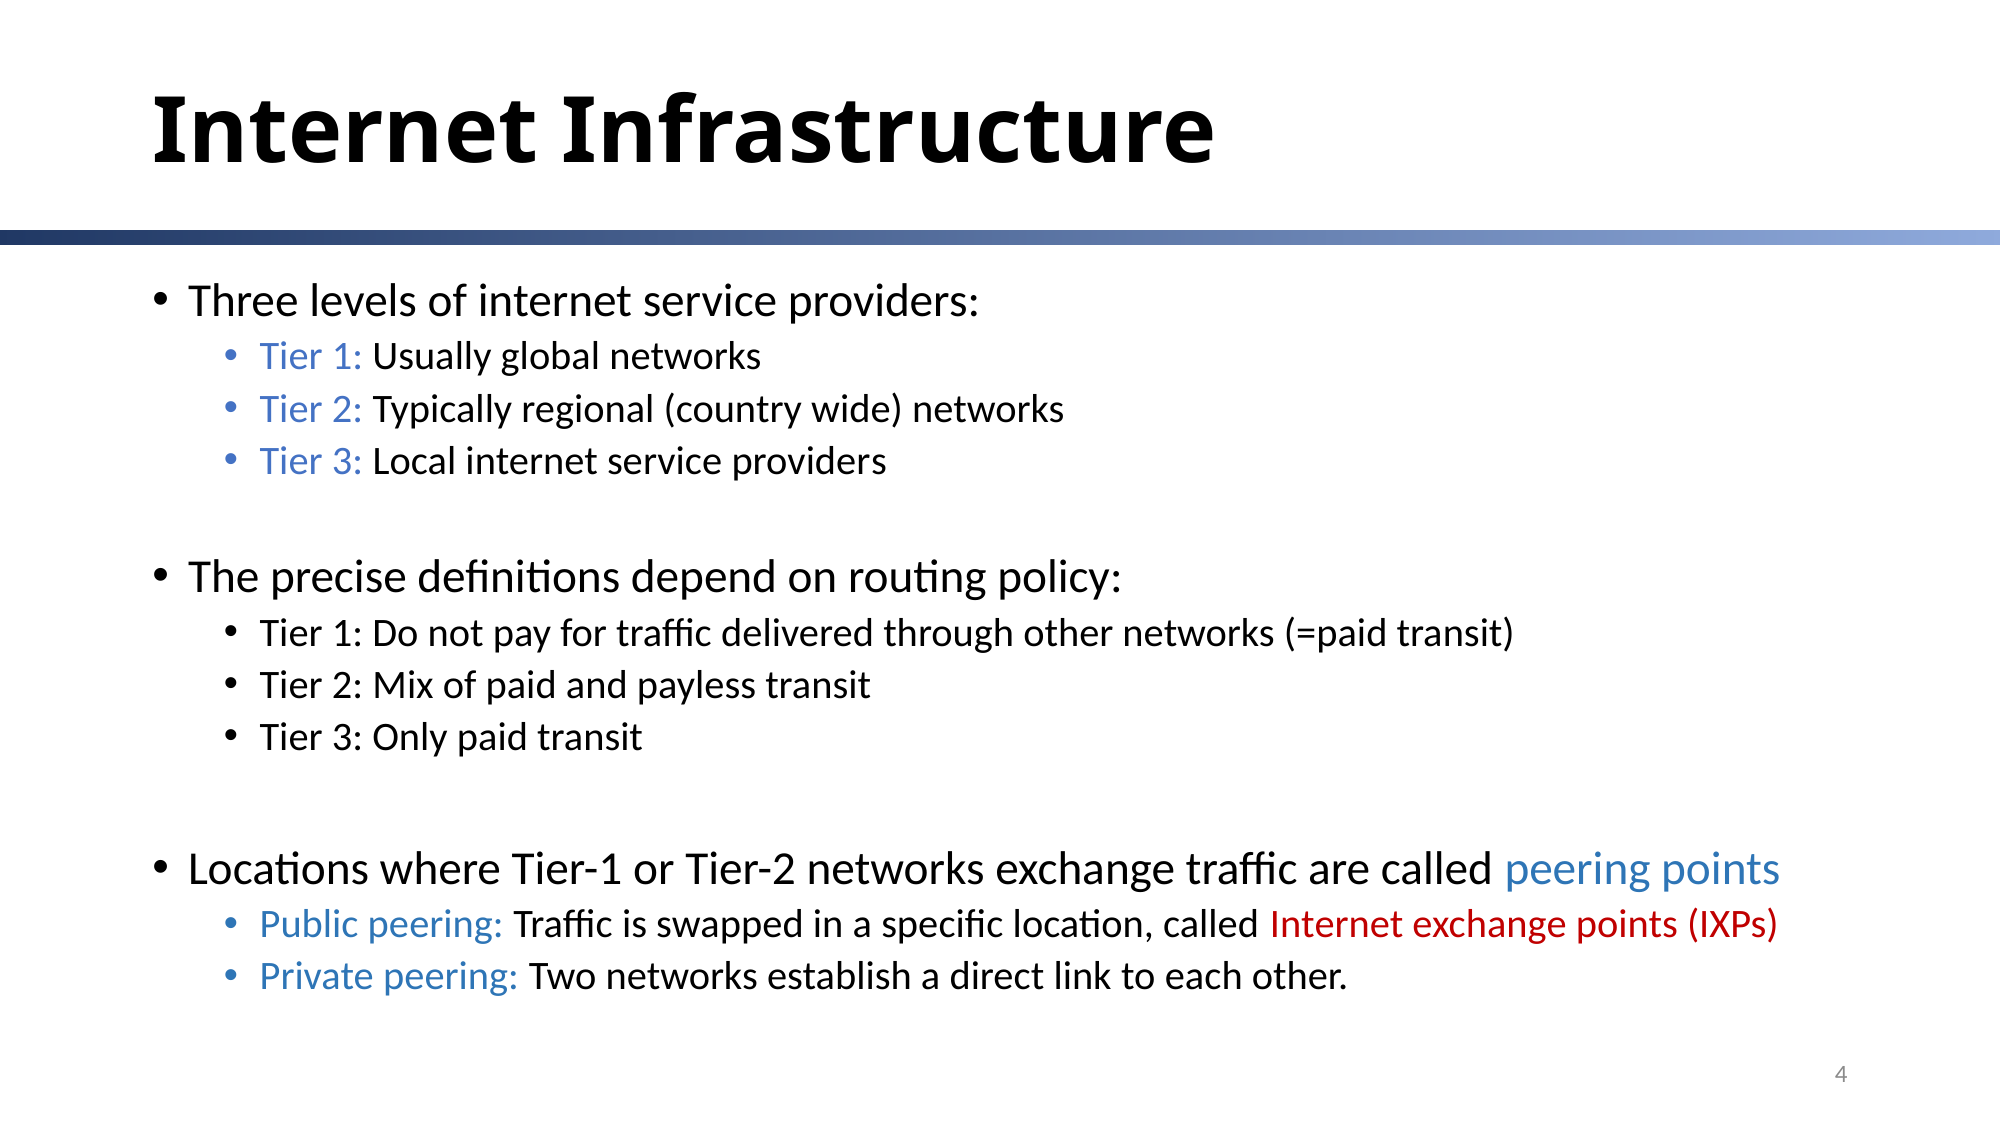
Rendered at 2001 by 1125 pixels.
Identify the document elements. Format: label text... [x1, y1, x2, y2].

title Internet Infrastructure [137, 59, 1863, 205]
slide_number 4 [1412, 1042, 1863, 1103]
list Three levels of internet service providers: Tier 1: Usually global networks Tier 2: Typically regional (country wide) networks Tier 3: Local internet service providers The precise definitions depend on routing policy: Tier 1: Do not pay for traffic delivered through other networks (=paid transit) Tier 2: Mix of paid and payless transit Tier 3: Only paid transit Locations where Tier-1 or Tier-2 networks exchange traffic are called peering points Public peering: Traffic is swapped in a specific location, called Internet exchange points (IXPs) Private peering: Two networks establish a direct link to each other. [137, 268, 1954, 1014]
